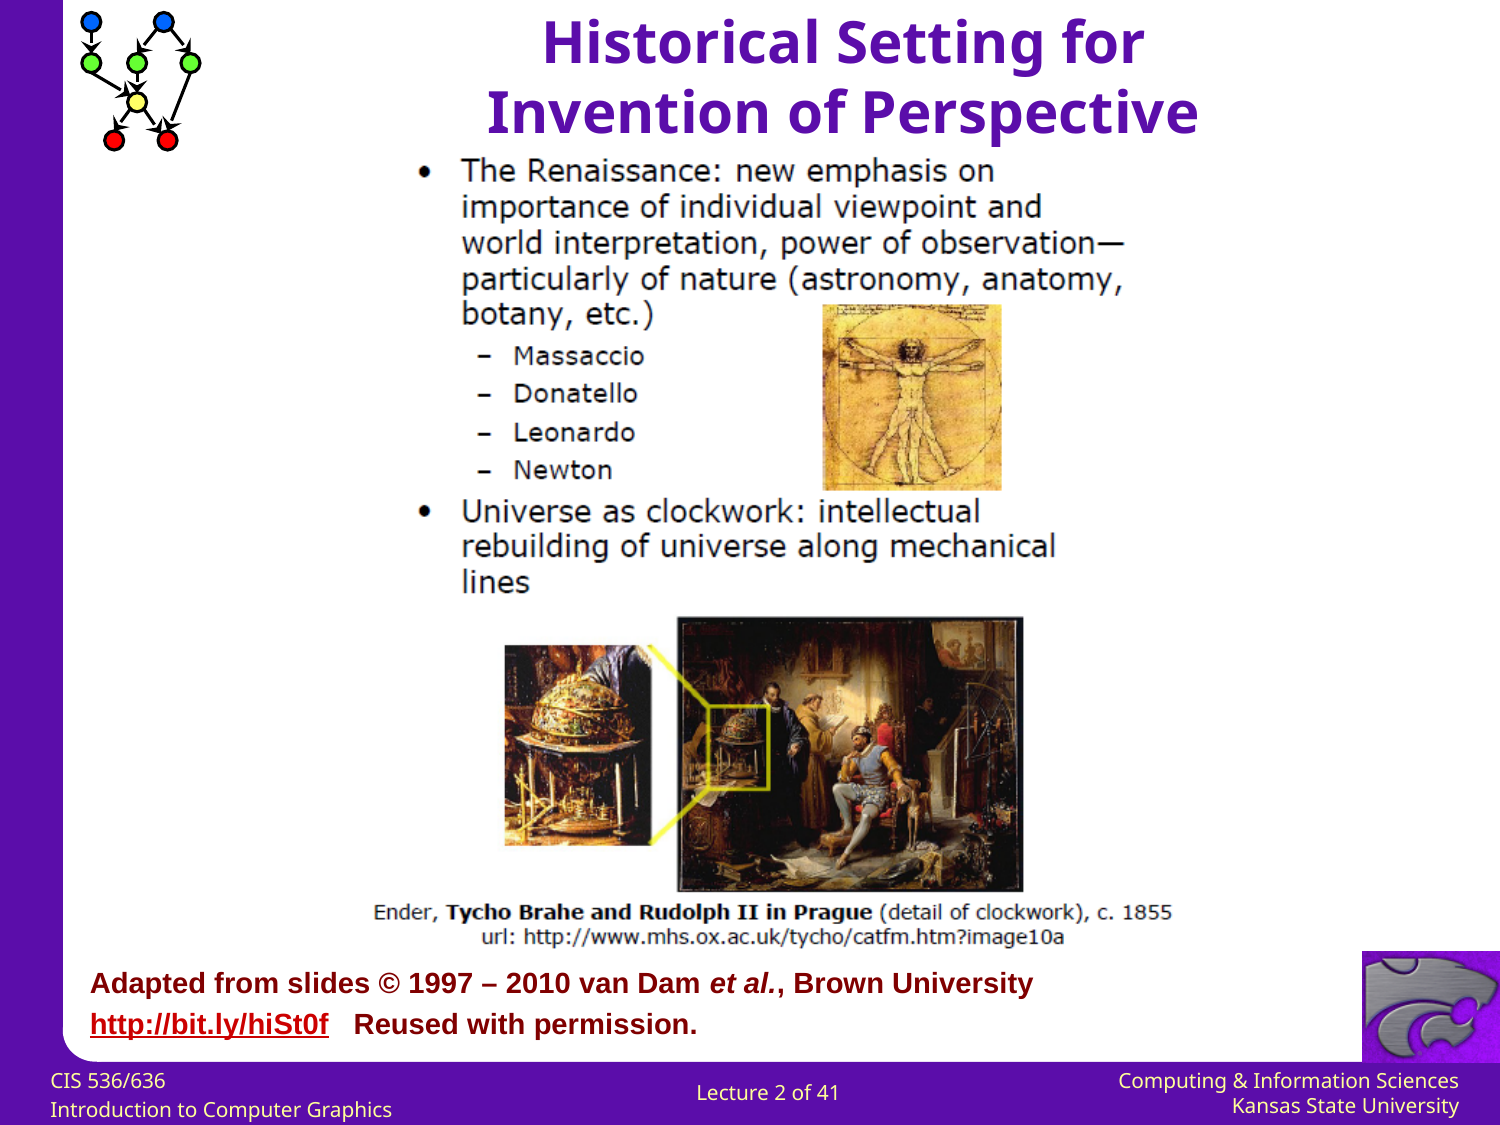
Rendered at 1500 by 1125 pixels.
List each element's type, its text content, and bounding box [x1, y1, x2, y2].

text_box Historical Setting for Invention of Perspective [199, 12, 1488, 138]
picture [362, 153, 1181, 951]
picture [1362, 951, 1500, 1063]
text_box Adapted from slides © 1997 – 2010 van Dam et al., Brown University http://bit.ly/hiSt0f Reused with permission. [75, 957, 1075, 1048]
